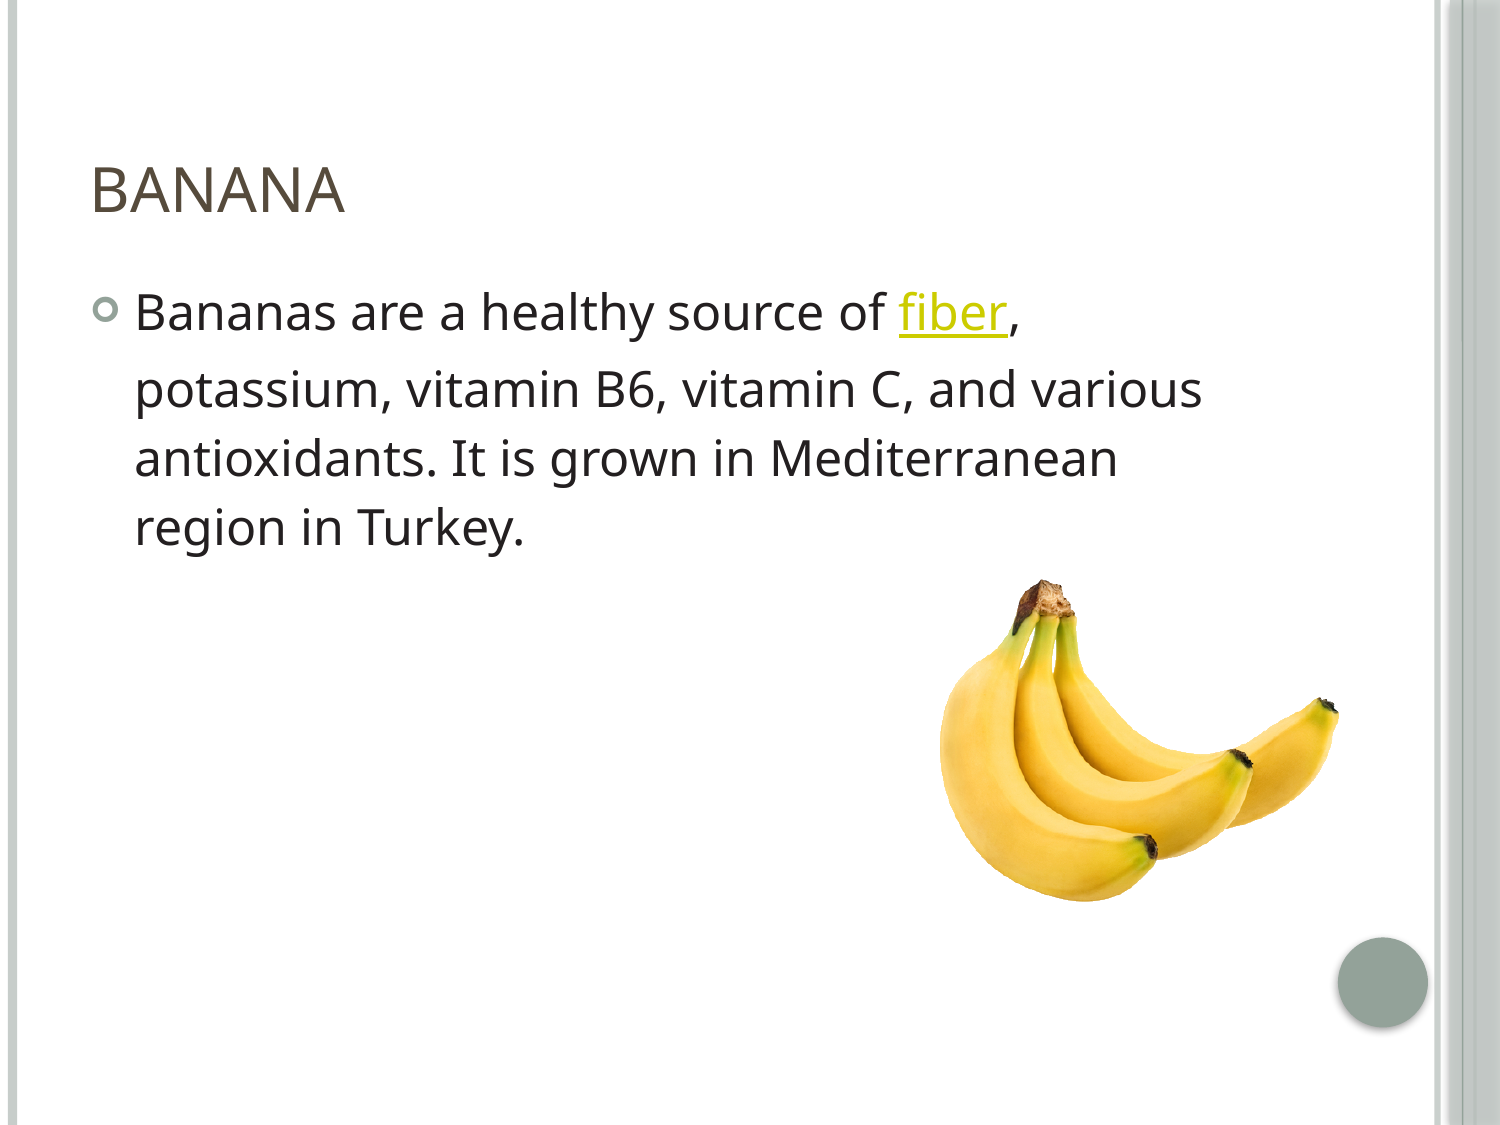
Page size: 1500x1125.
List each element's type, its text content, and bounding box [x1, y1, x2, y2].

picture [926, 520, 1349, 953]
title banana [75, 45, 1300, 233]
list Bananas are a healthy source of fiber, potassium, vitamin B6, vitamin C, and various antioxidants. It is grown in Mediterranean region in Turkey. [75, 262, 1300, 1062]
